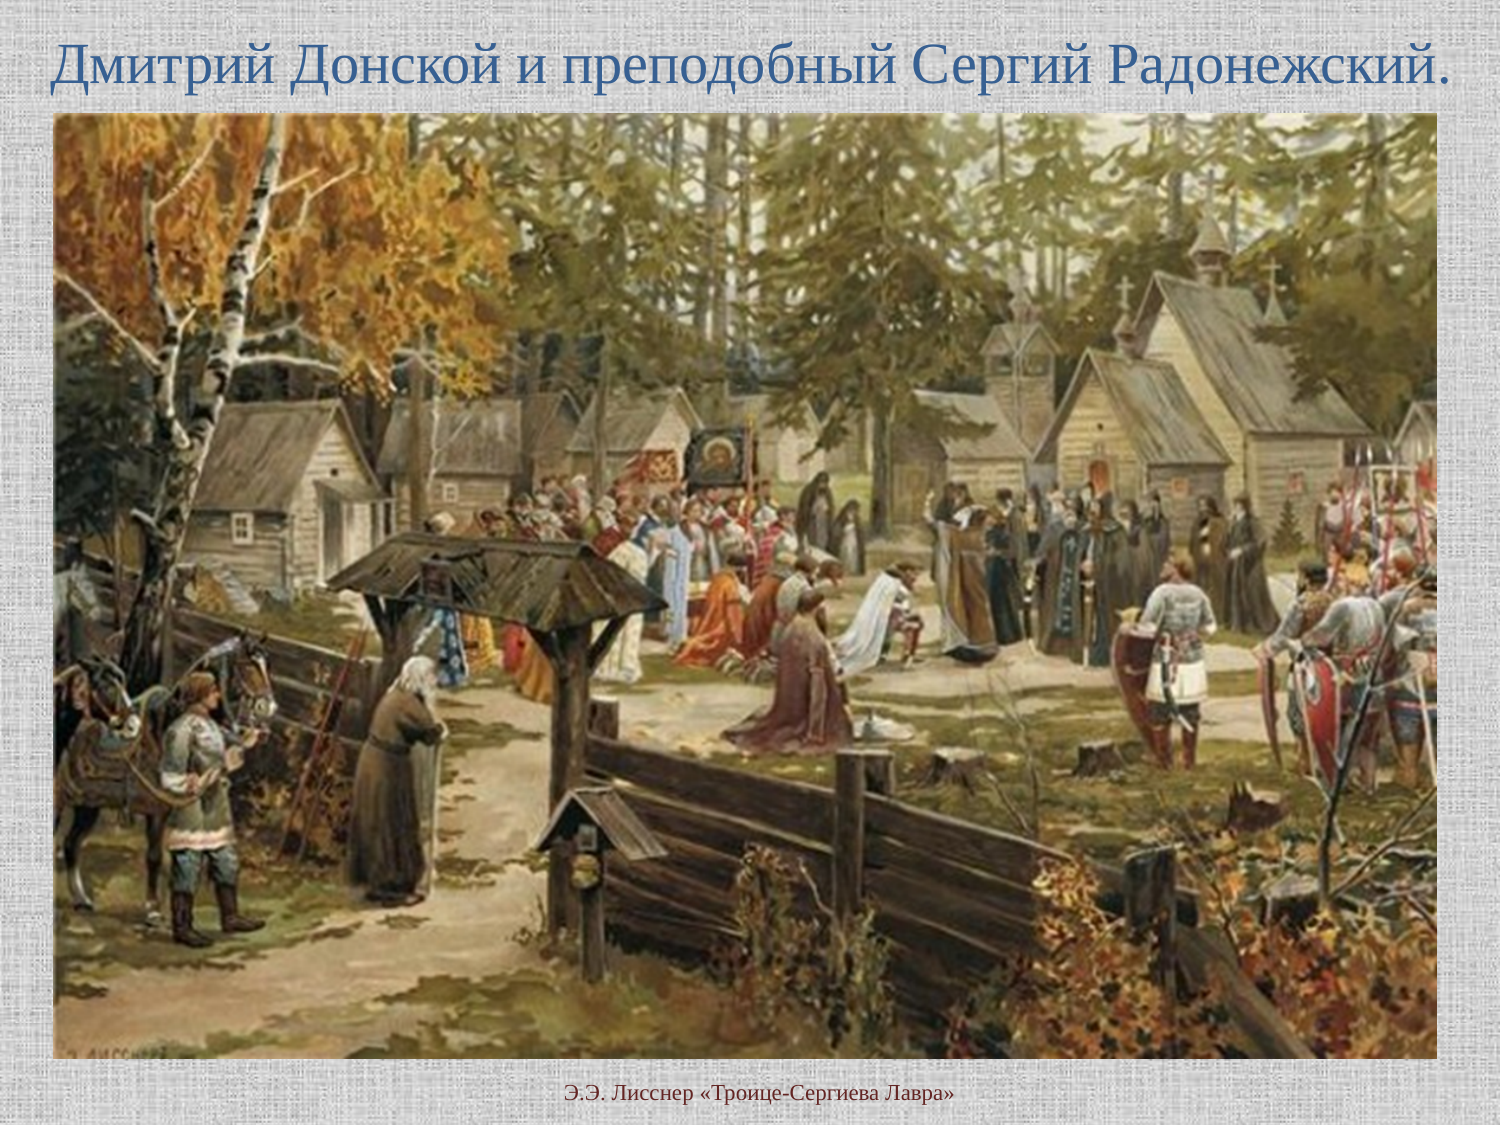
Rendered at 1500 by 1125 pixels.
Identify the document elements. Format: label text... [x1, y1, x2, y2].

text_box Э.Э. Лисснер «Троице-Сергиева Лавра» [549, 1070, 999, 1113]
picture [52, 113, 1438, 1059]
title Дмитрий Донской и преподобный Сергий Радонежский. [0, 19, 1500, 102]
